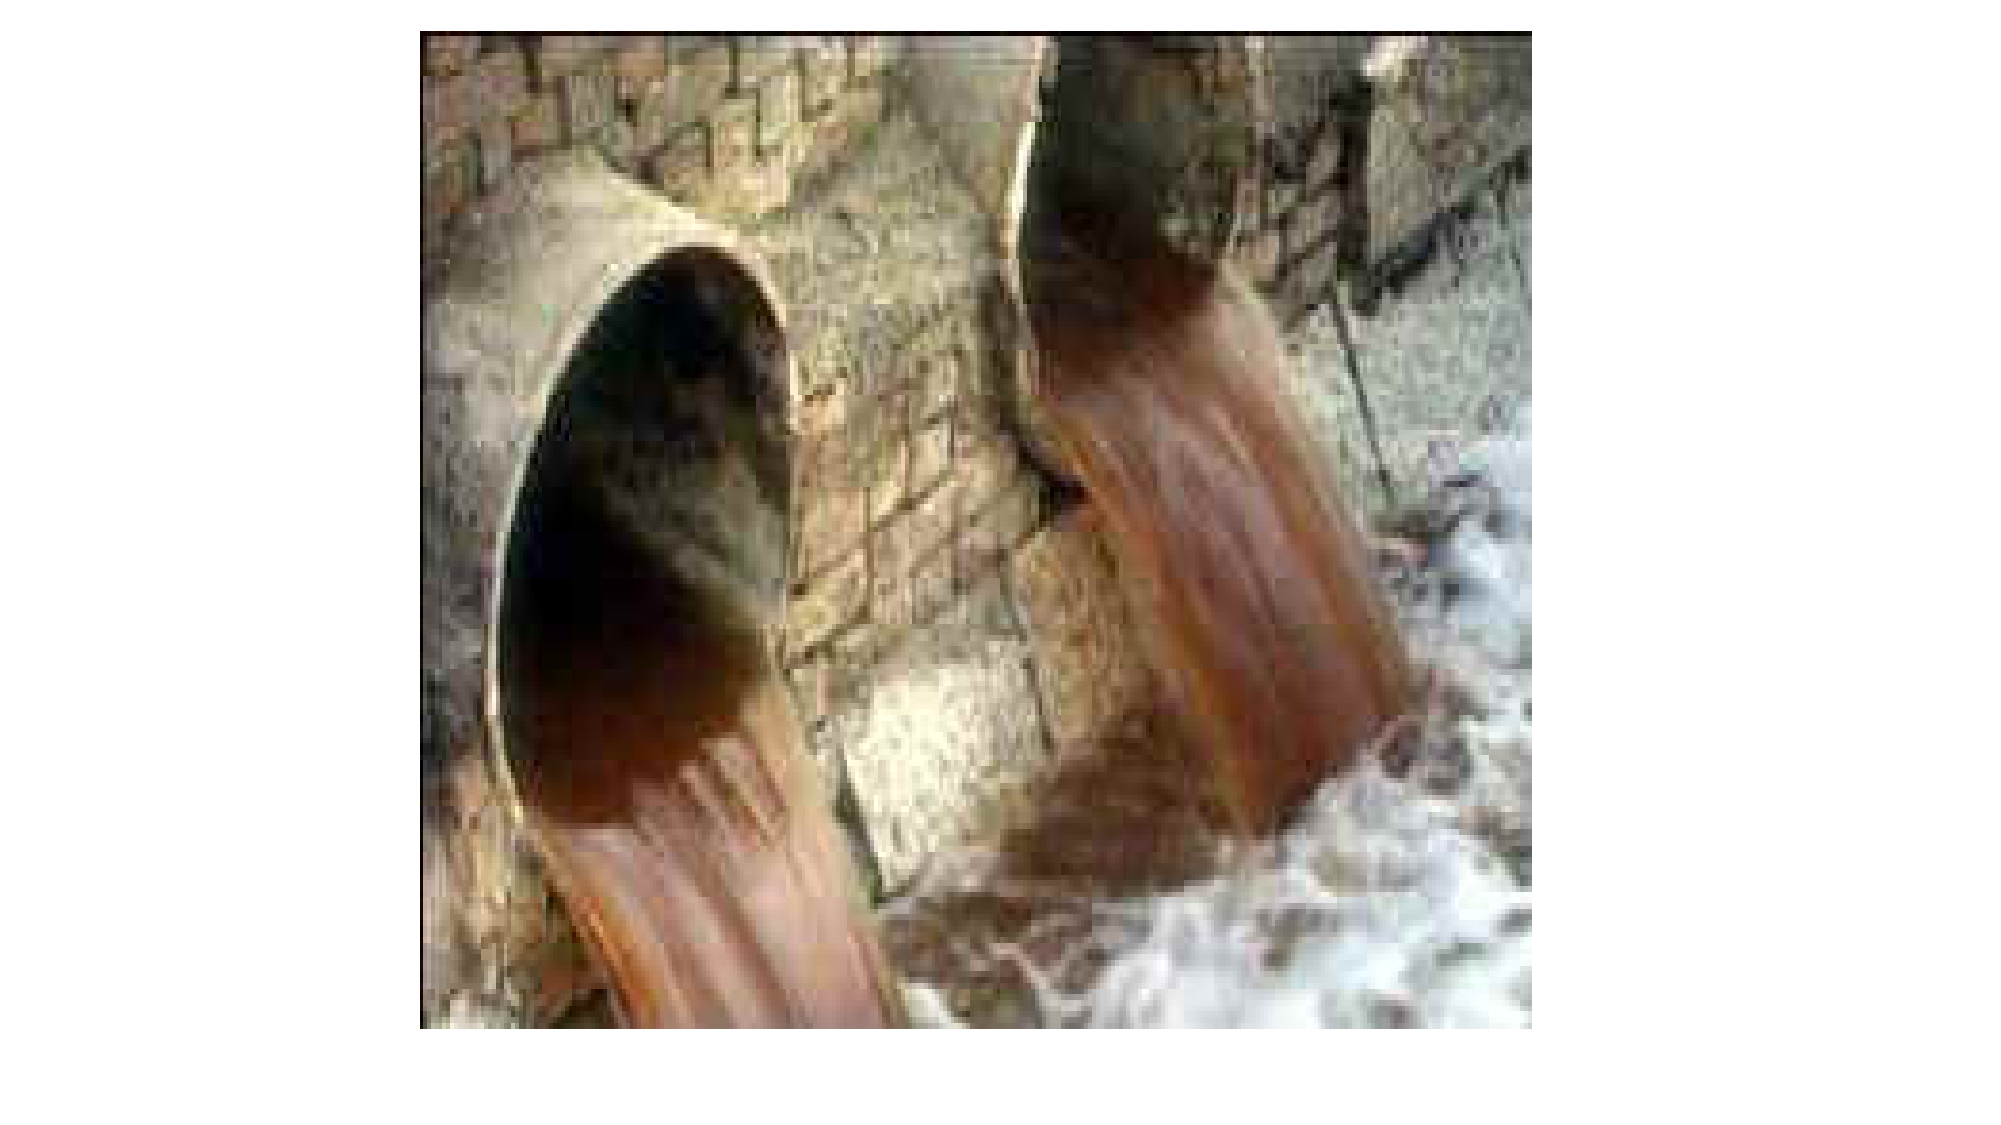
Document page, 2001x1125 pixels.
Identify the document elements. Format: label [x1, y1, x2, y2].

list [420, 31, 1532, 1029]
